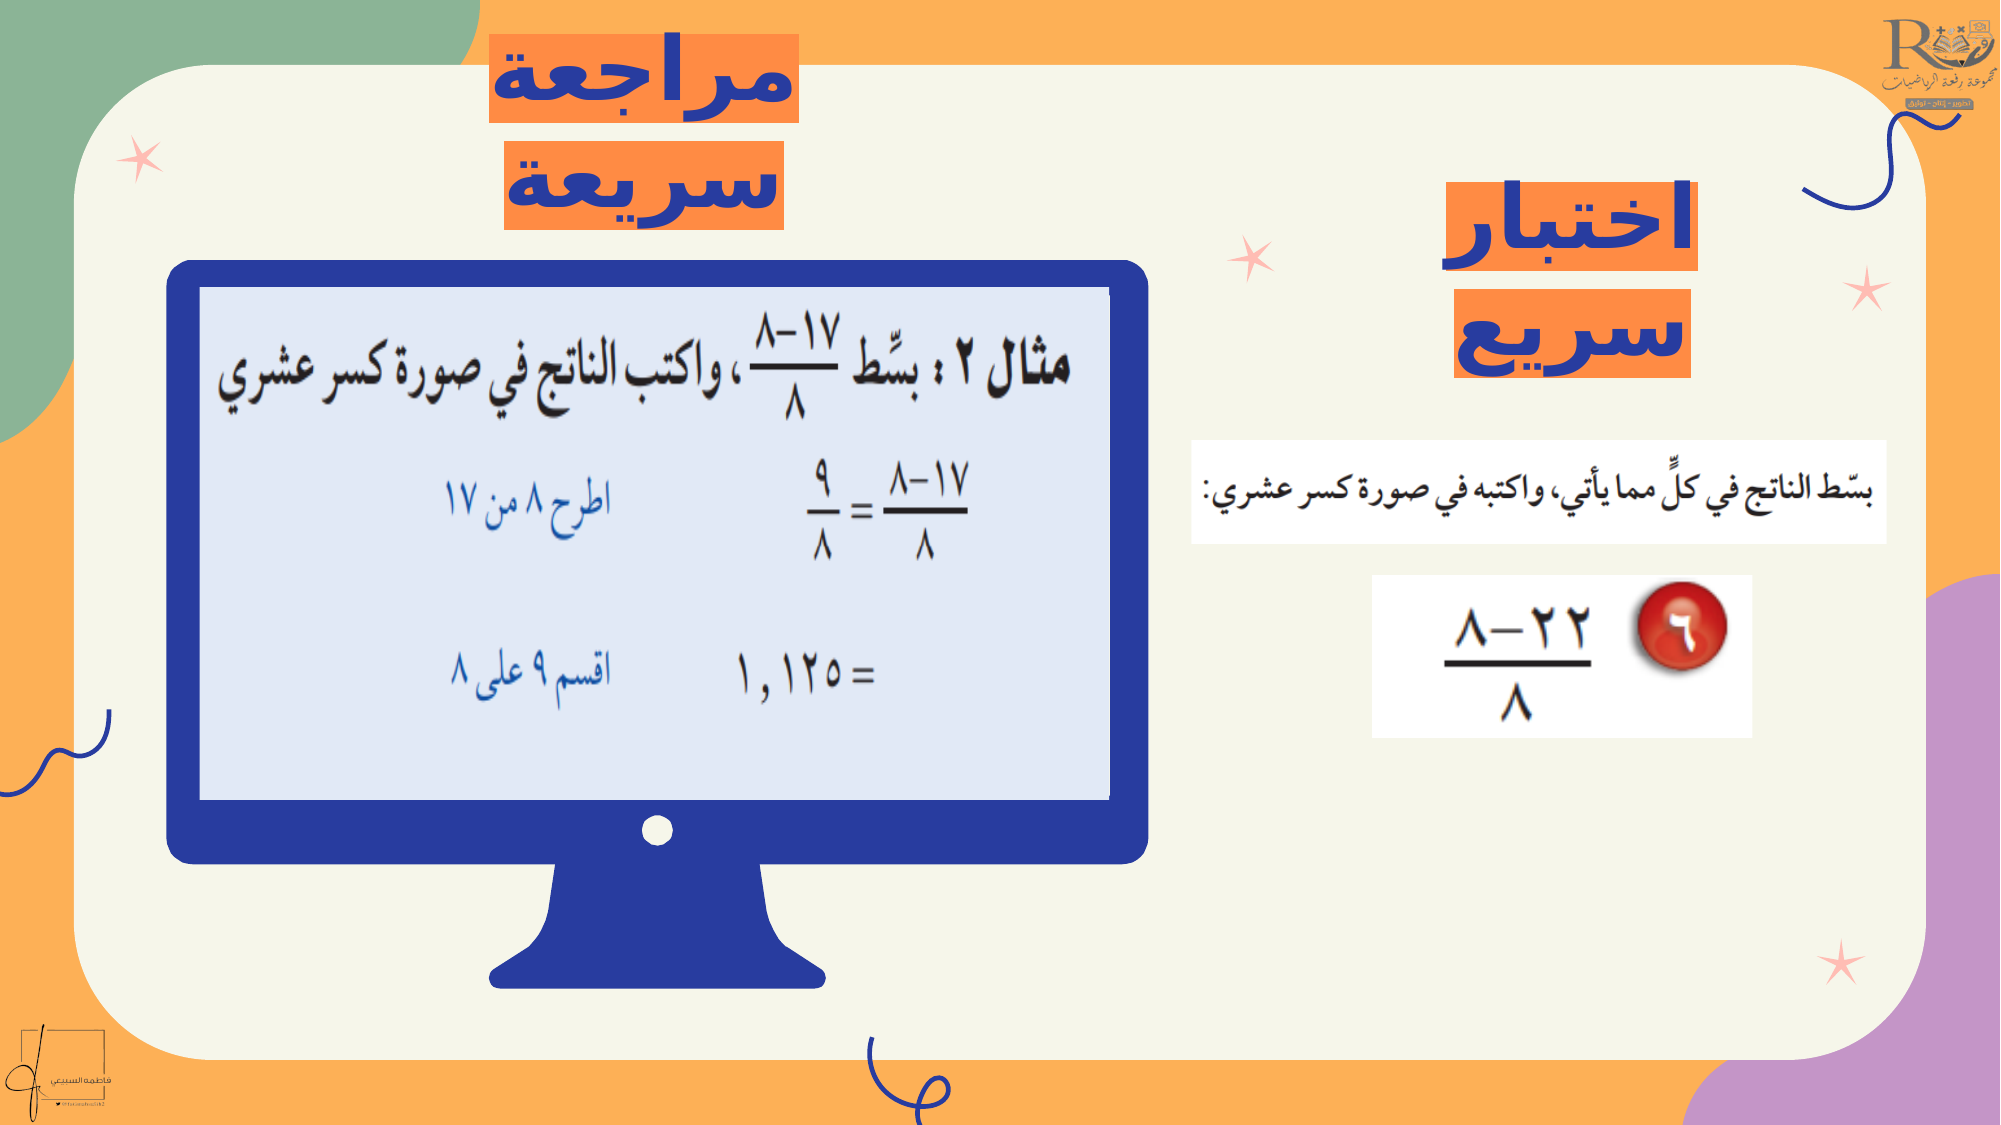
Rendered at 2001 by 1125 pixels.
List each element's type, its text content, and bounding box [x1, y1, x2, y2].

picture [199, 287, 1110, 801]
picture [0, 1022, 122, 1125]
picture [1879, 7, 2000, 112]
picture [1190, 440, 1887, 545]
picture [1371, 575, 1753, 739]
text_box مراجعة سريعة [360, 120, 928, 246]
text_box [166, 260, 1149, 989]
text_box اختبار سريع [1360, 268, 1784, 394]
text_box [1226, 234, 1275, 284]
